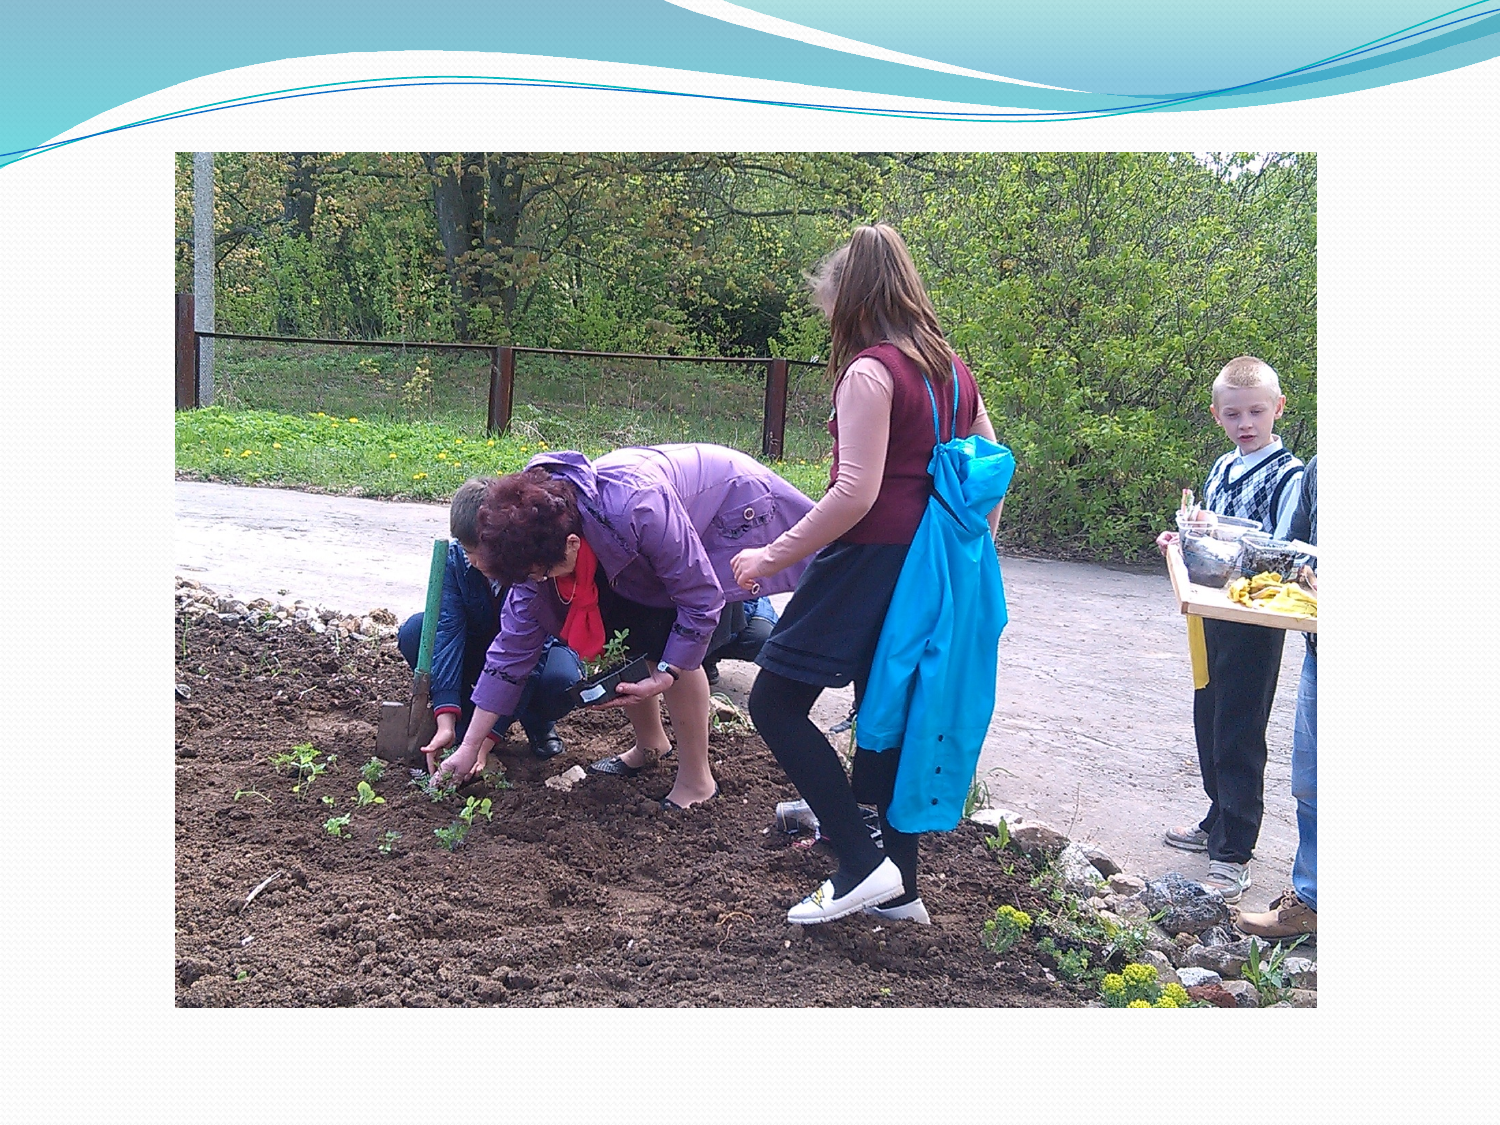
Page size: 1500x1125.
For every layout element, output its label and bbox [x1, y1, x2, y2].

list [175, 152, 1317, 1008]
